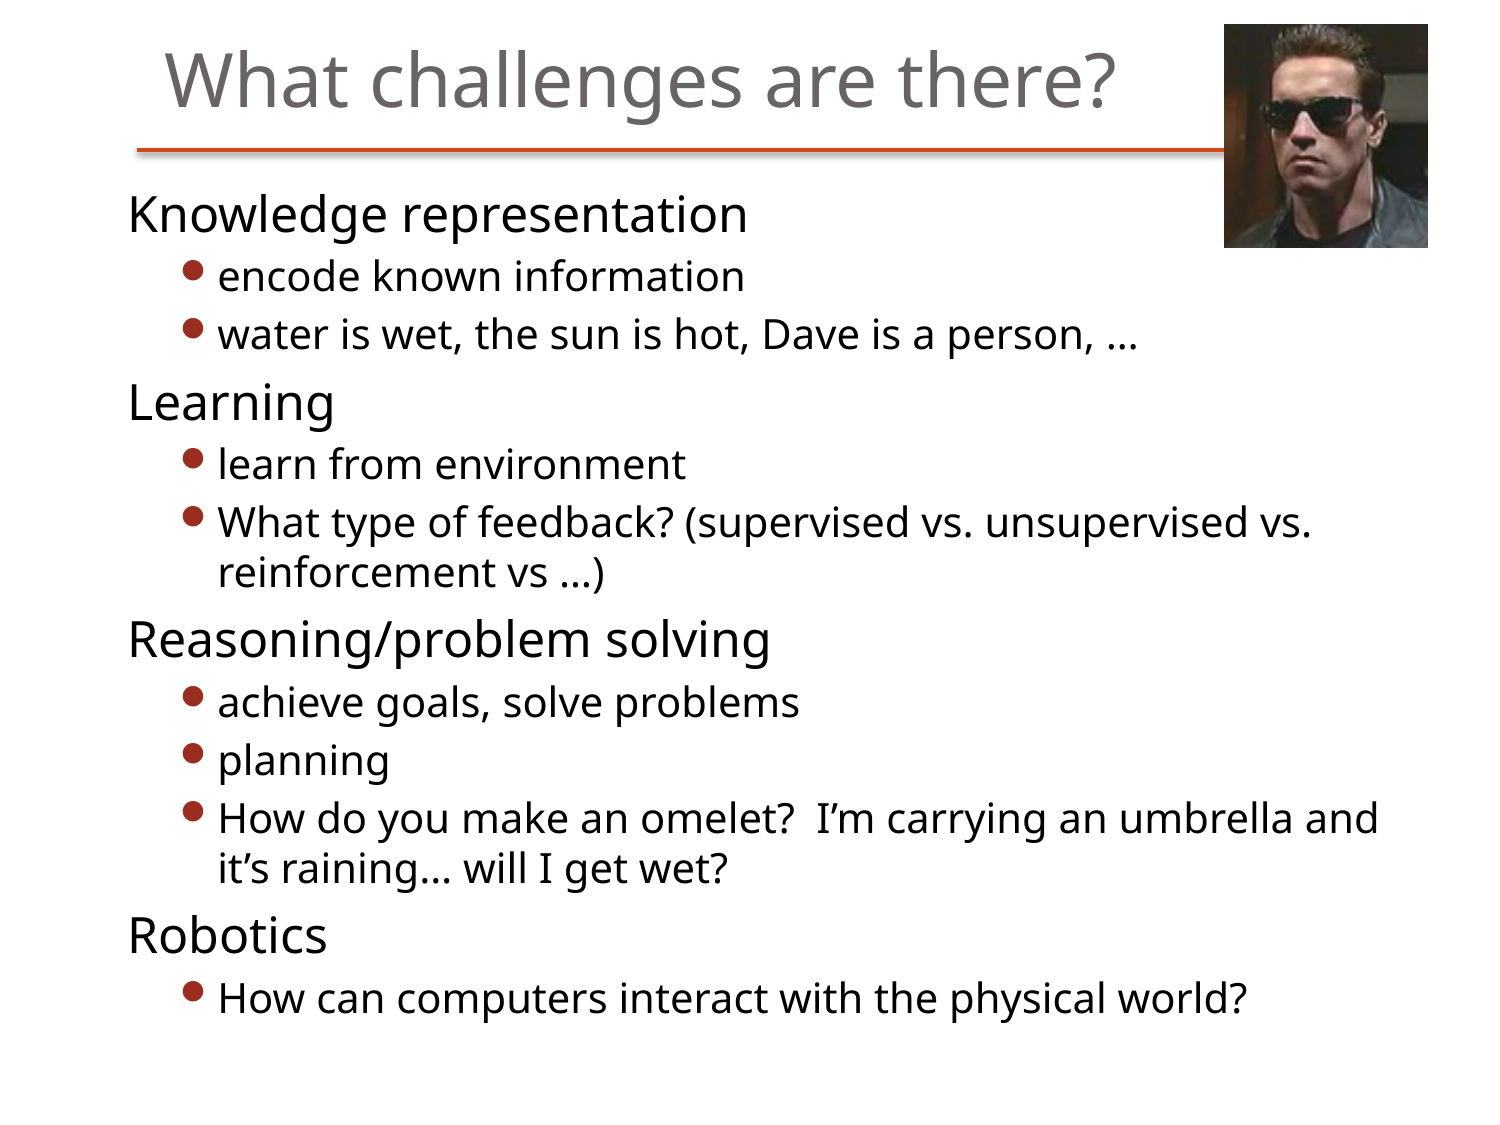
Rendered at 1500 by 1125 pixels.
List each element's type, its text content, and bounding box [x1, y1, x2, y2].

list Knowledge representation encode known information water is wet, the sun is hot, Dave is a person, … Learning learn from environment What type of feedback? (supervised vs. unsupervised vs. reinforcement vs …) Reasoning/problem solving achieve goals, solve problems planning How do you make an omelet? I’m carrying an umbrella and it’s raining… will I get wet? Robotics How can computers interact with the physical world? [112, 174, 1450, 1063]
title What challenges are there? [150, 24, 1222, 138]
picture [1224, 24, 1428, 249]
